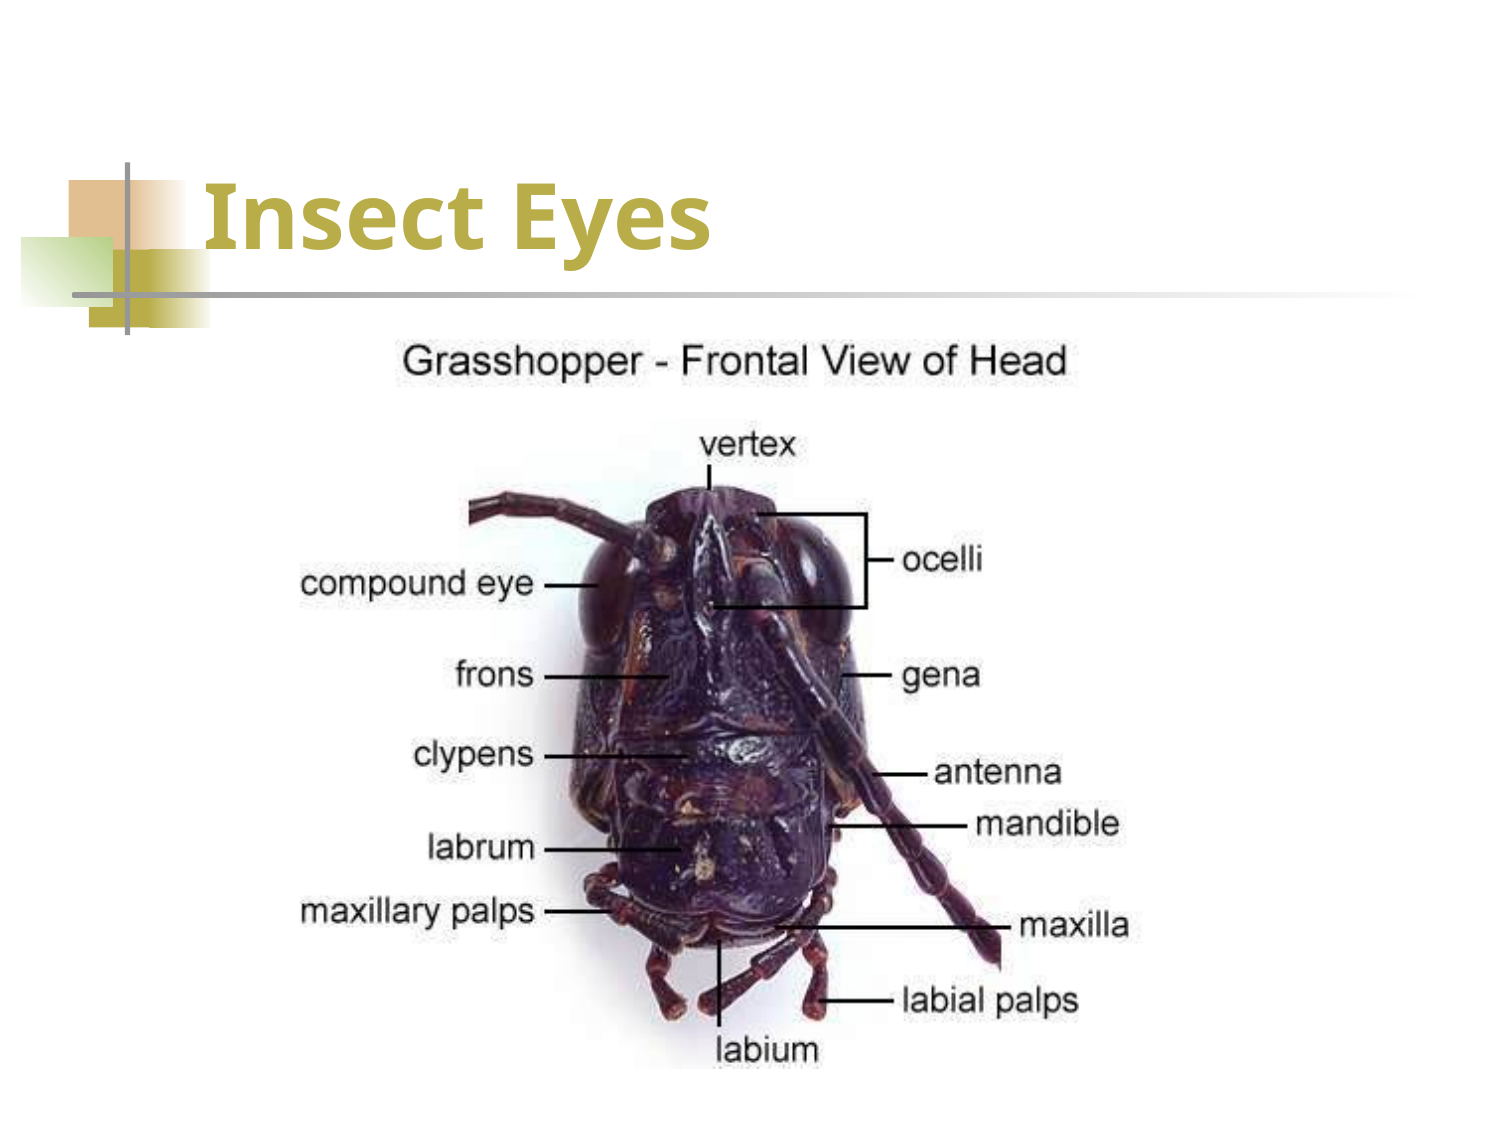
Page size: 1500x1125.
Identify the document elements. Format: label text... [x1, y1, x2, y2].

picture [237, 324, 1238, 1069]
title Insect Eyes [188, 34, 1468, 276]
